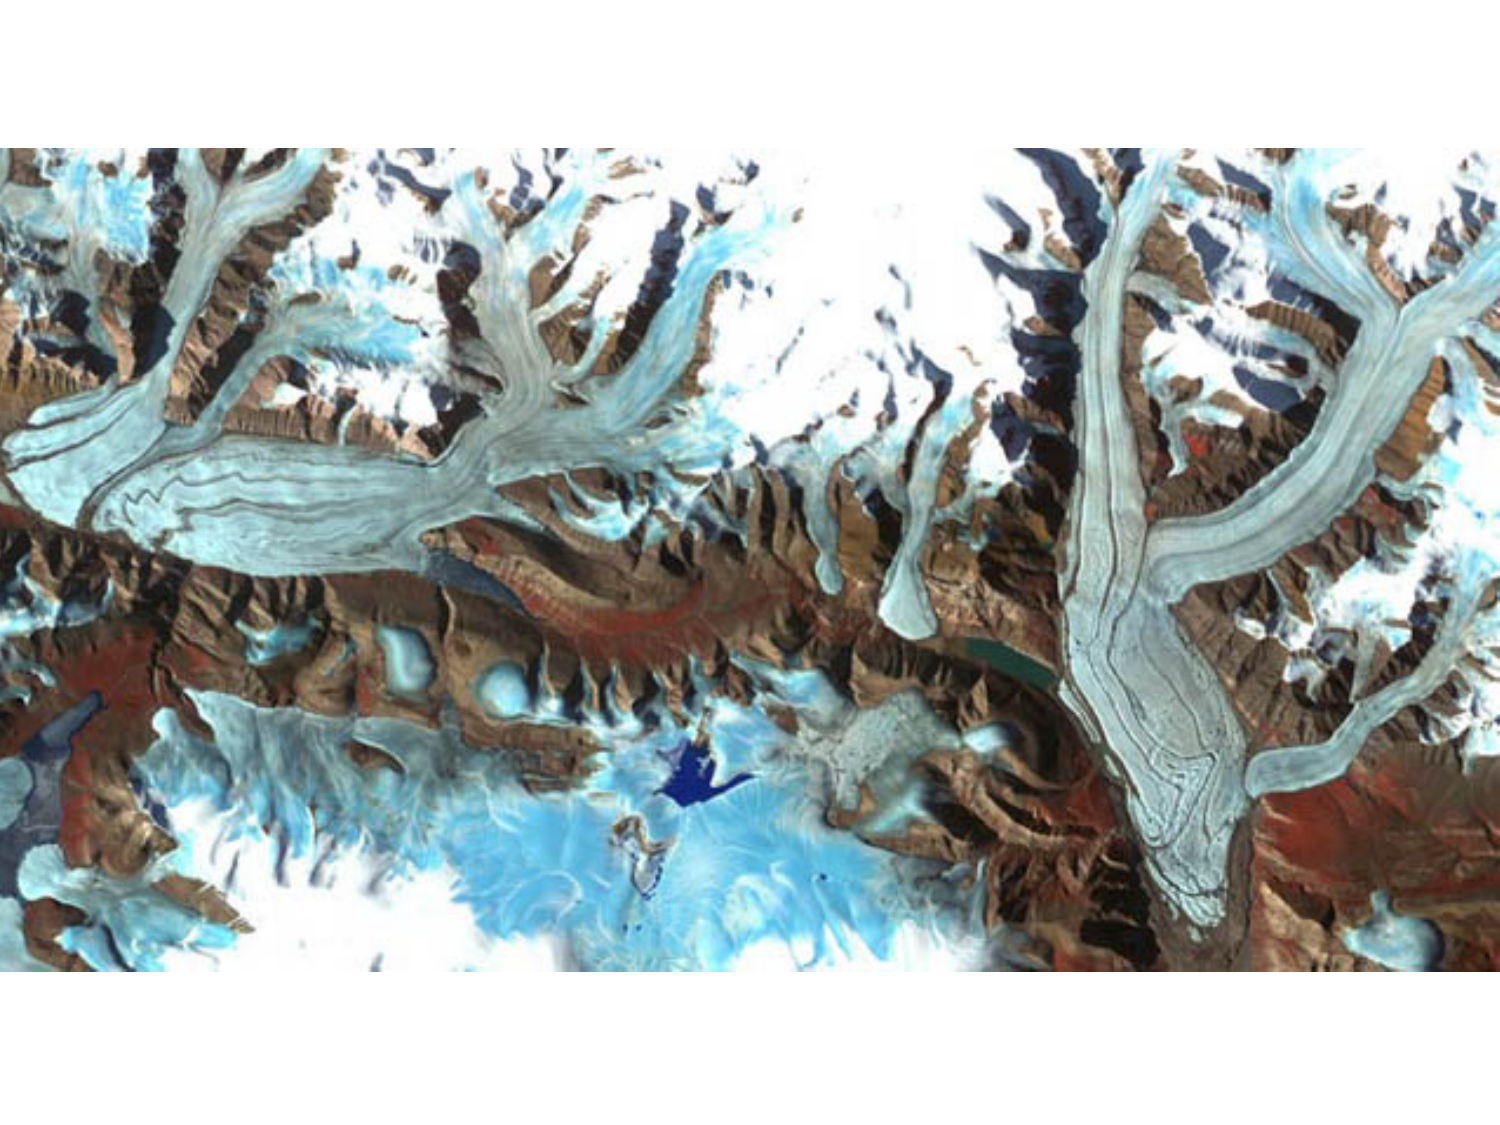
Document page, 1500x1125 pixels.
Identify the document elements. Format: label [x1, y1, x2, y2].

picture [0, 148, 1500, 972]
